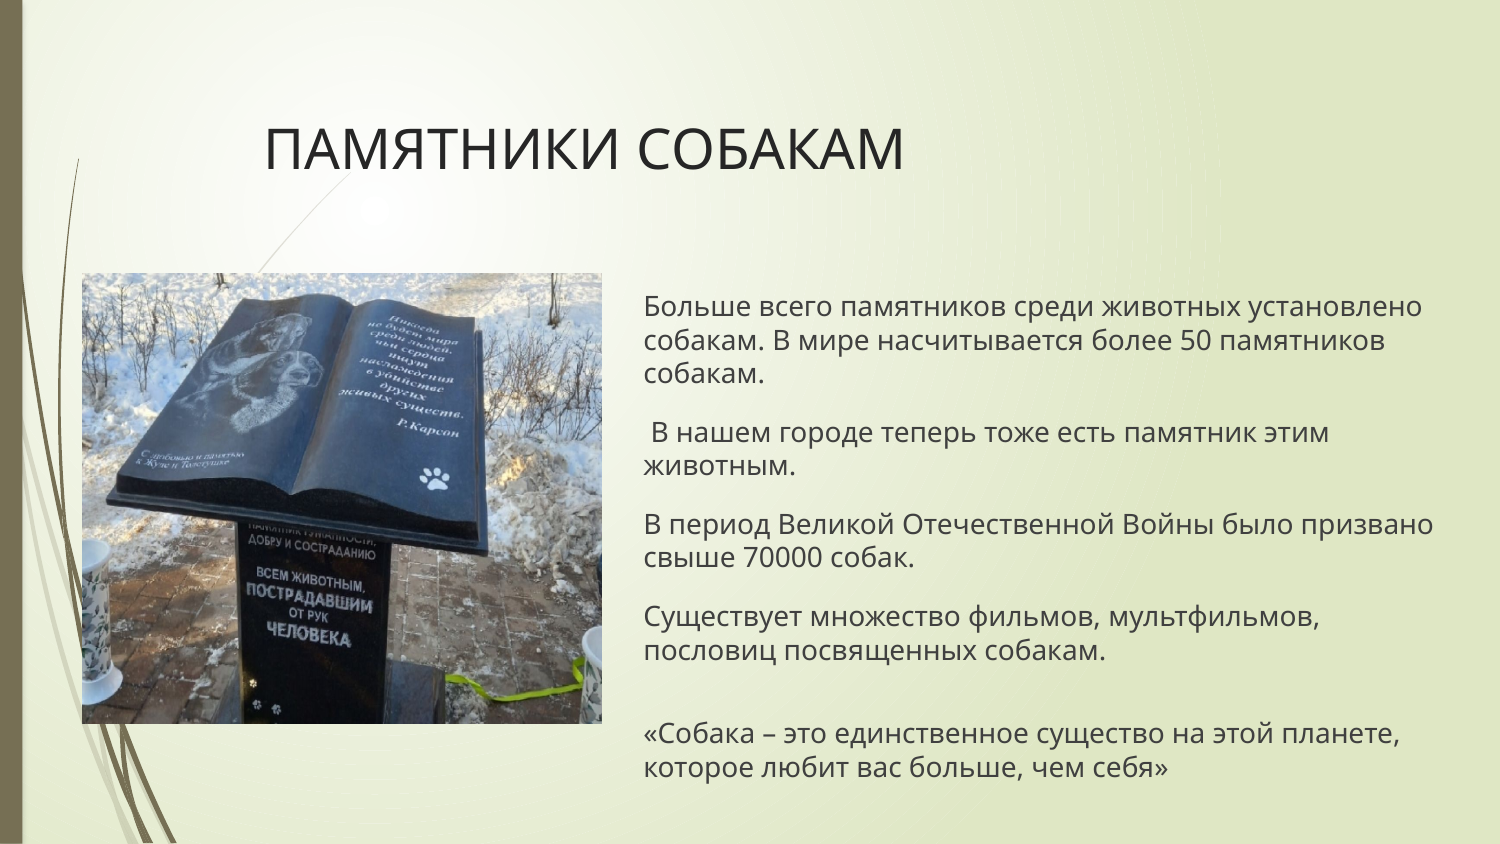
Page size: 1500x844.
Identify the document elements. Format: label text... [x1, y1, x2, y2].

list Больше всего памятников среди животных установлено собакам. В мире насчитывается более 50 памятников собакам. В нашем городе теперь тоже есть памятник этим животным. В период Великой Отечественной Войны было призвано свыше 70000 собак. Существует множество фильмов, мультфильмов, пословиц посвященных собакам. «Собака – это единственное существо на этой планете, которое любит вас больше, чем себя» [628, 273, 1475, 844]
picture [81, 273, 602, 725]
title ПАМЯТНИКИ СОБАКАМ [248, 98, 1402, 263]
